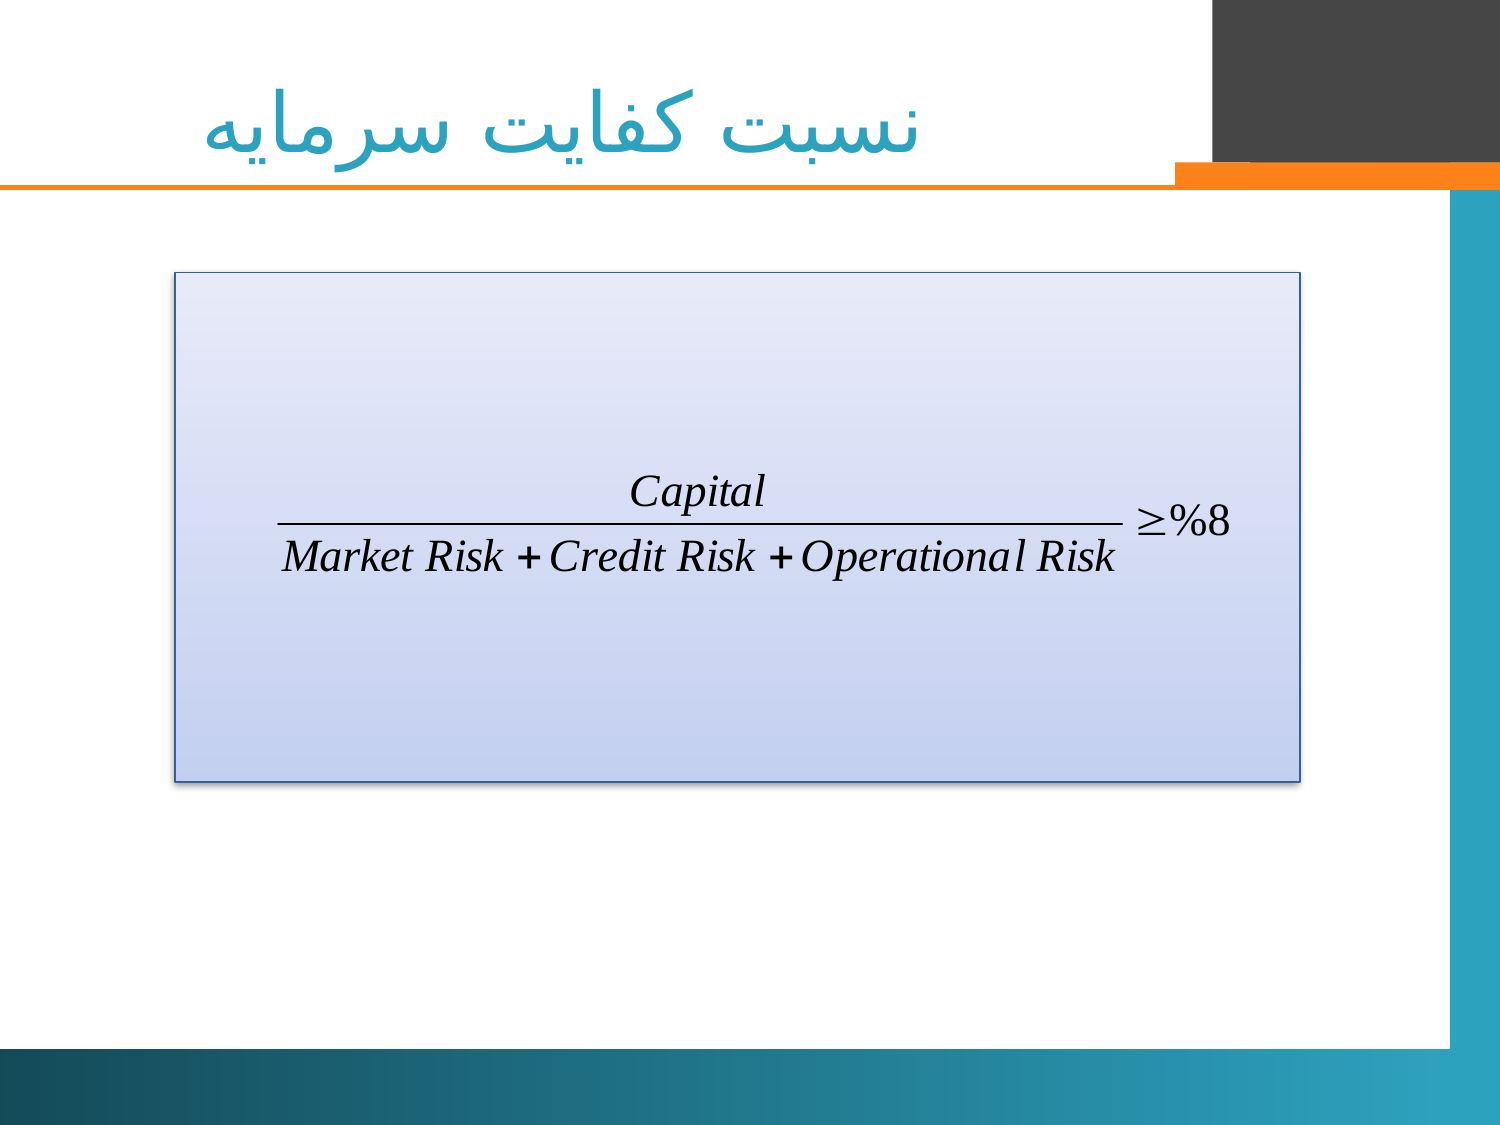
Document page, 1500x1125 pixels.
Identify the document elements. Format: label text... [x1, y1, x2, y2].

title نسبت کفایت سرمایه [0, 74, 1126, 163]
text_box [174, 272, 1301, 783]
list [270, 461, 1238, 594]
